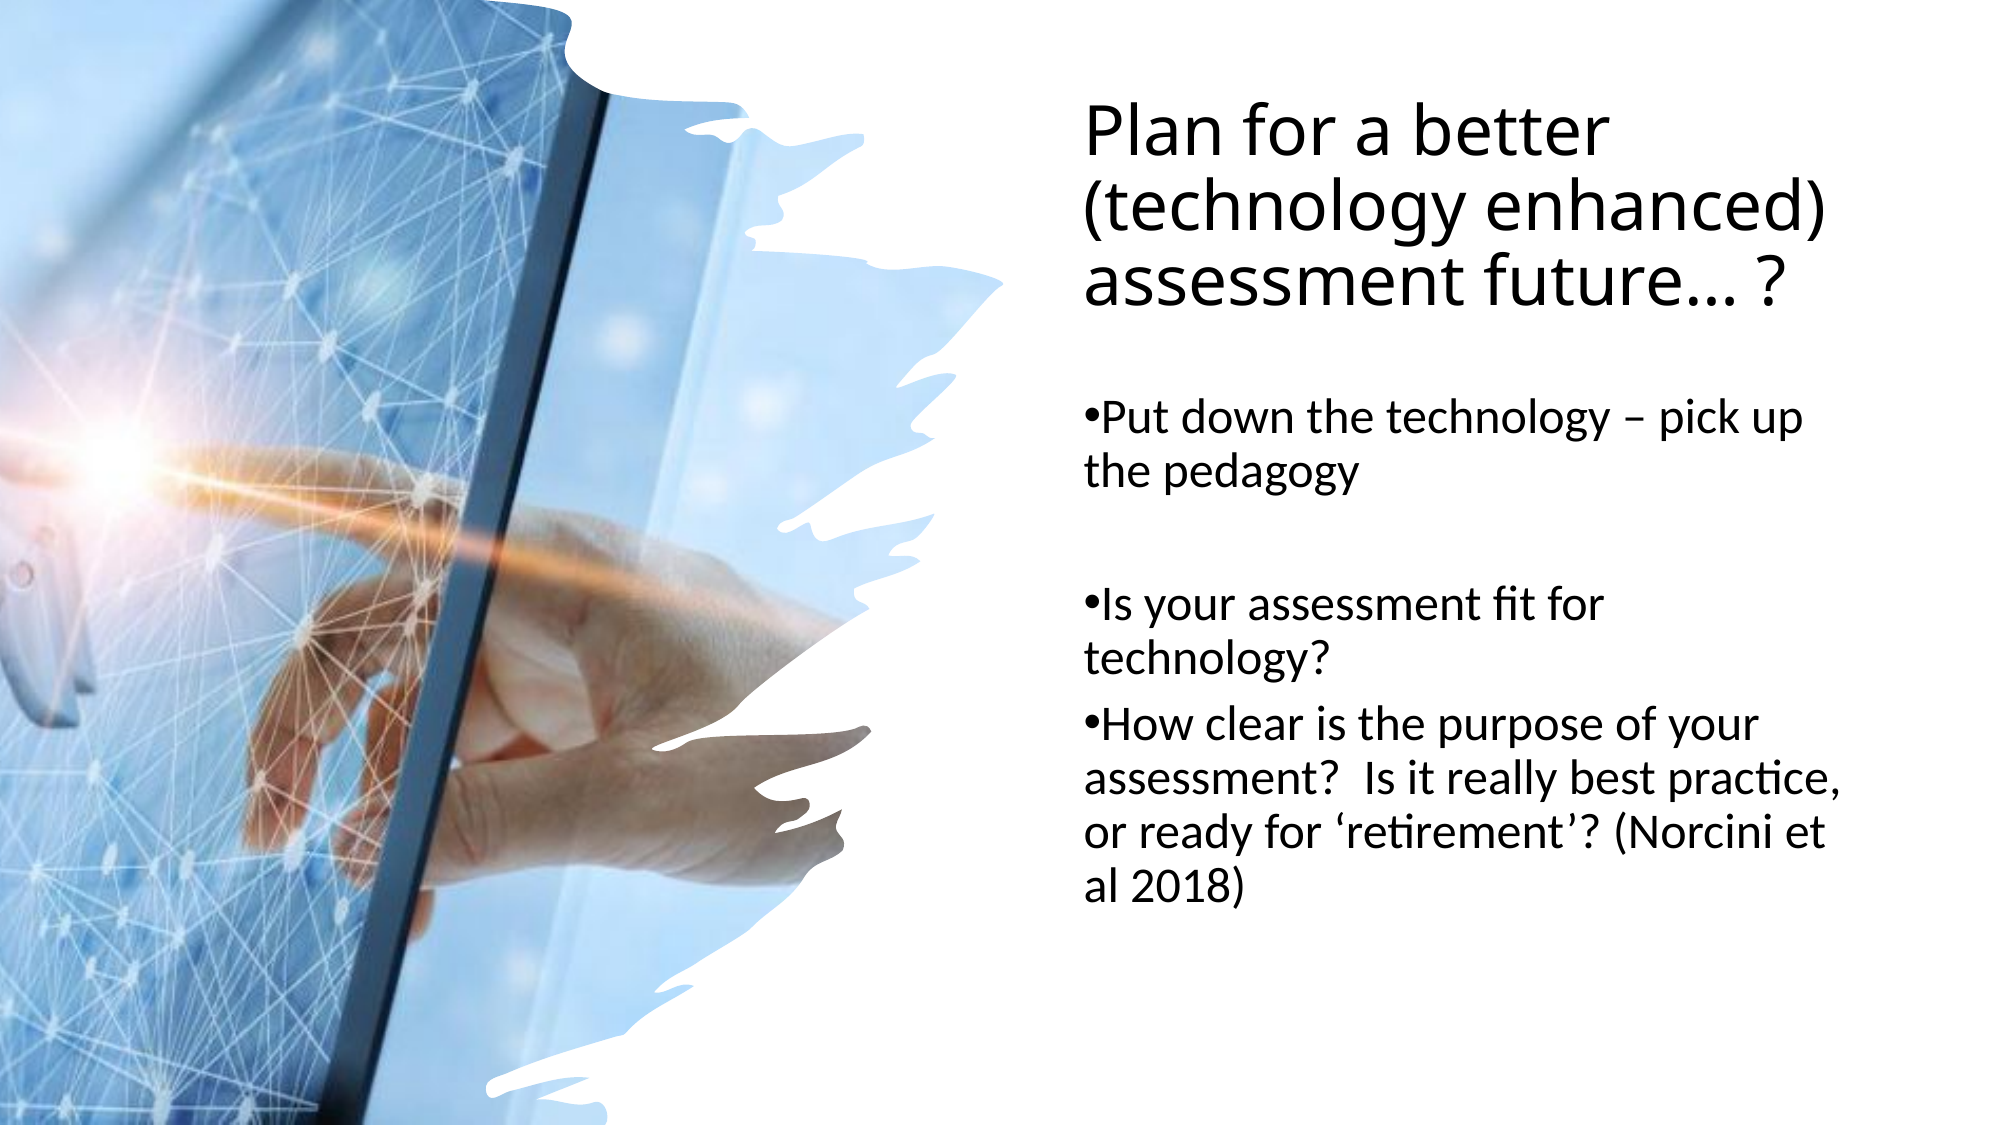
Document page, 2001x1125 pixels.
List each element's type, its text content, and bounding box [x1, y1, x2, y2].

text_box [1004, 0, 2000, 1125]
picture [0, 0, 1004, 1125]
text_box Put down the technology – pick up the pedagogy Is your assessment fit for technology? How clear is the purpose of your assessment? Is it really best practice, or ready for ‘retirement’? (Norcini et al 2018) [1068, 382, 1863, 1065]
title Plan for a better (technology enhanced) assessment future… ? [1068, 59, 1863, 357]
